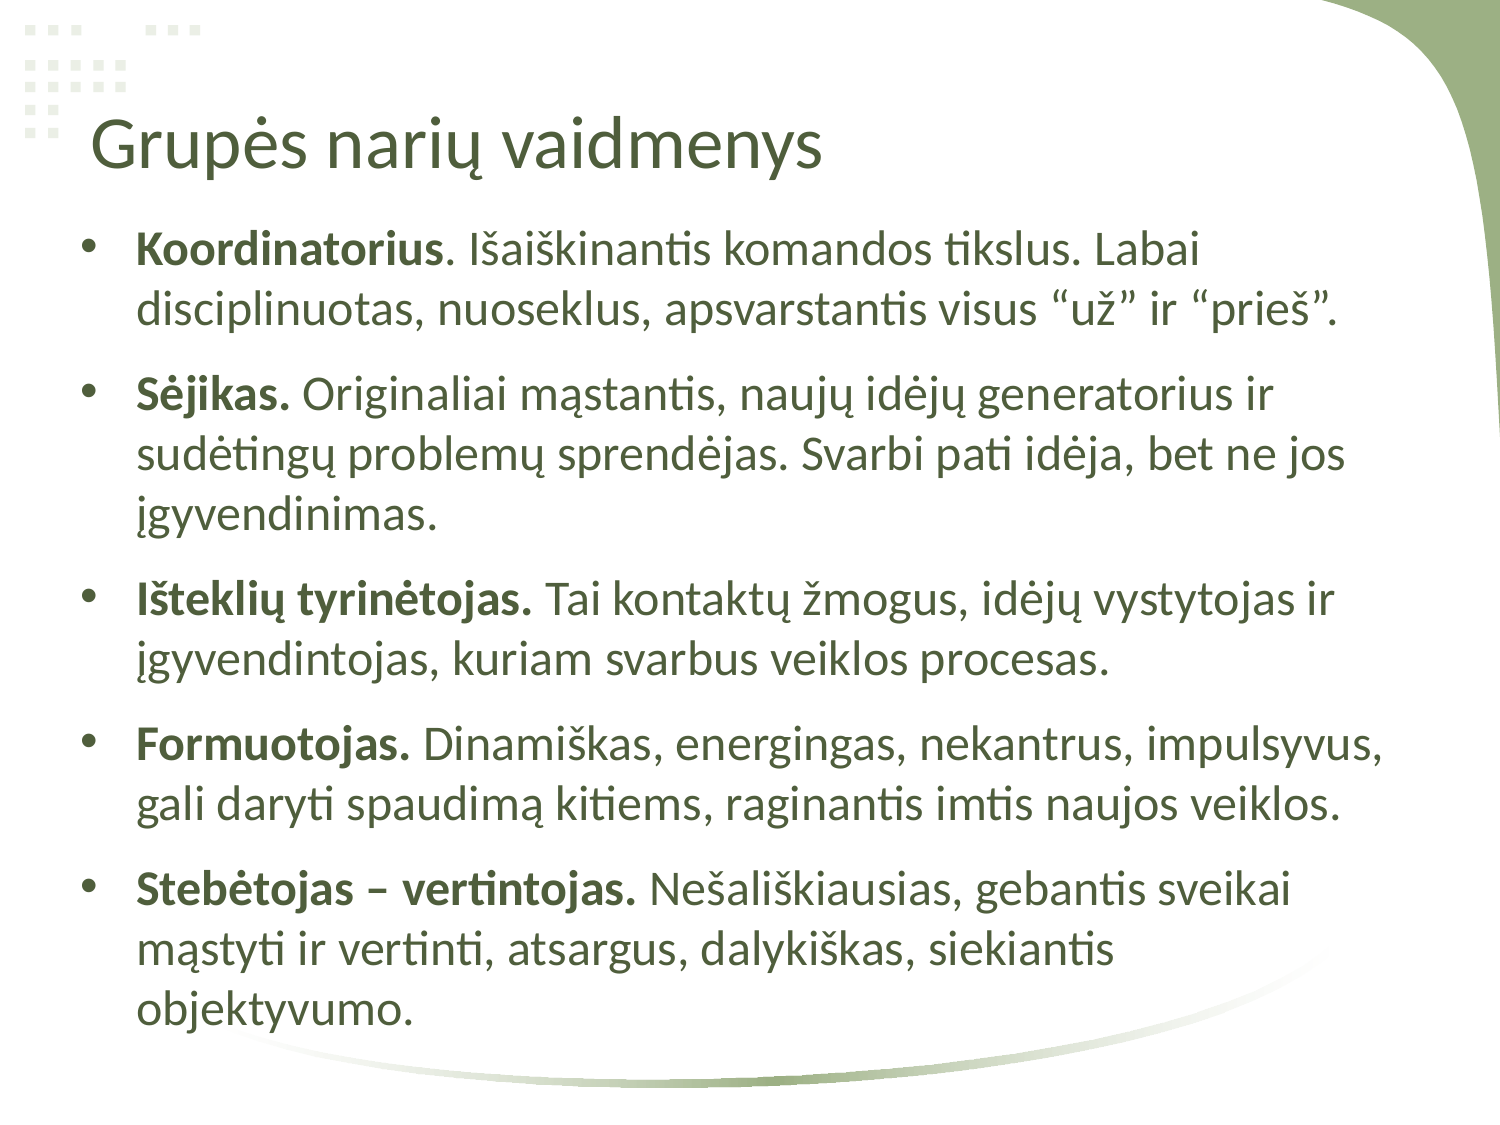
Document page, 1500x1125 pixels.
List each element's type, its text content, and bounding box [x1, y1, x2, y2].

title Grupės narių vaidmenys [75, 45, 1425, 233]
list Koordinatorius. Išaiškinantis komandos tikslus. Labai disciplinuotas, nuoseklus, apsvarstantis visus “už” ir “prieš”. Sėjikas. Originaliai mąstantis, naujų idėjų generatorius ir sudėtingų problemų sprendėjas. Svarbi pati idėja, bet ne jos įgyvendinimas. Išteklių tyrinėtojas. Tai kontaktų žmogus, idėjų vystytojas ir įgyvendintojas, kuriam svarbus veiklos procesas. Formuotojas. Dinamiškas, energingas, nekantrus, impulsyvus, gali daryti spaudimą kitiems, raginantis imtis naujos veiklos. Stebėtojas – vertintojas. Nešališkiausias, gebantis sveikai mąstyti ir vertinti, atsargus, dalykiškas, siekiantis objektyvumo. [64, 208, 1415, 1083]
